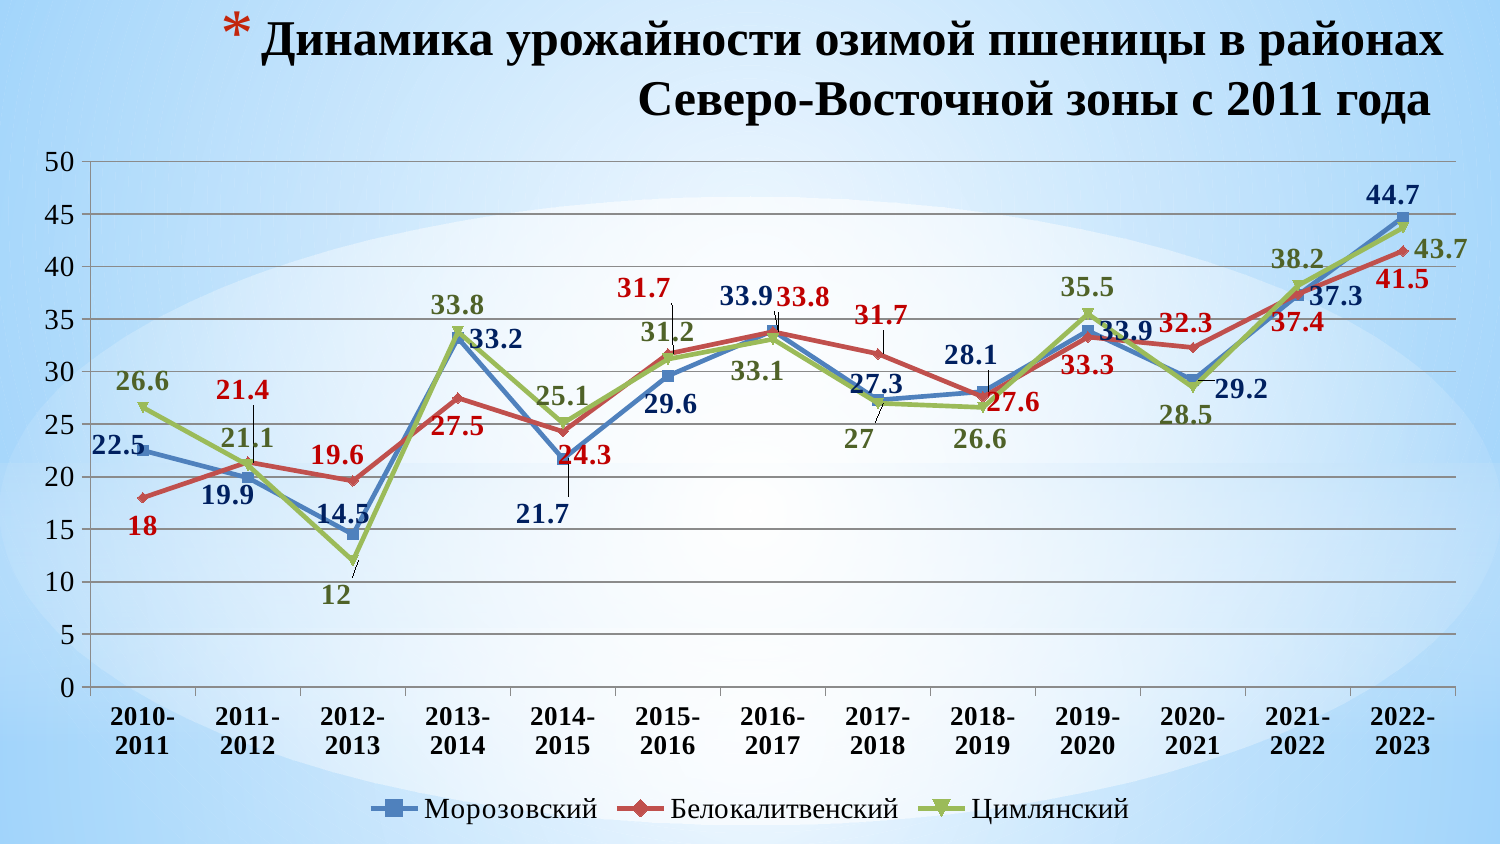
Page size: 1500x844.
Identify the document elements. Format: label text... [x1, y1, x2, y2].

title Динамика урожайности озимой пшеницы в районах Северо-Восточной зоны с 2011 года [86, 0, 1456, 128]
chart [14, 131, 1486, 831]
